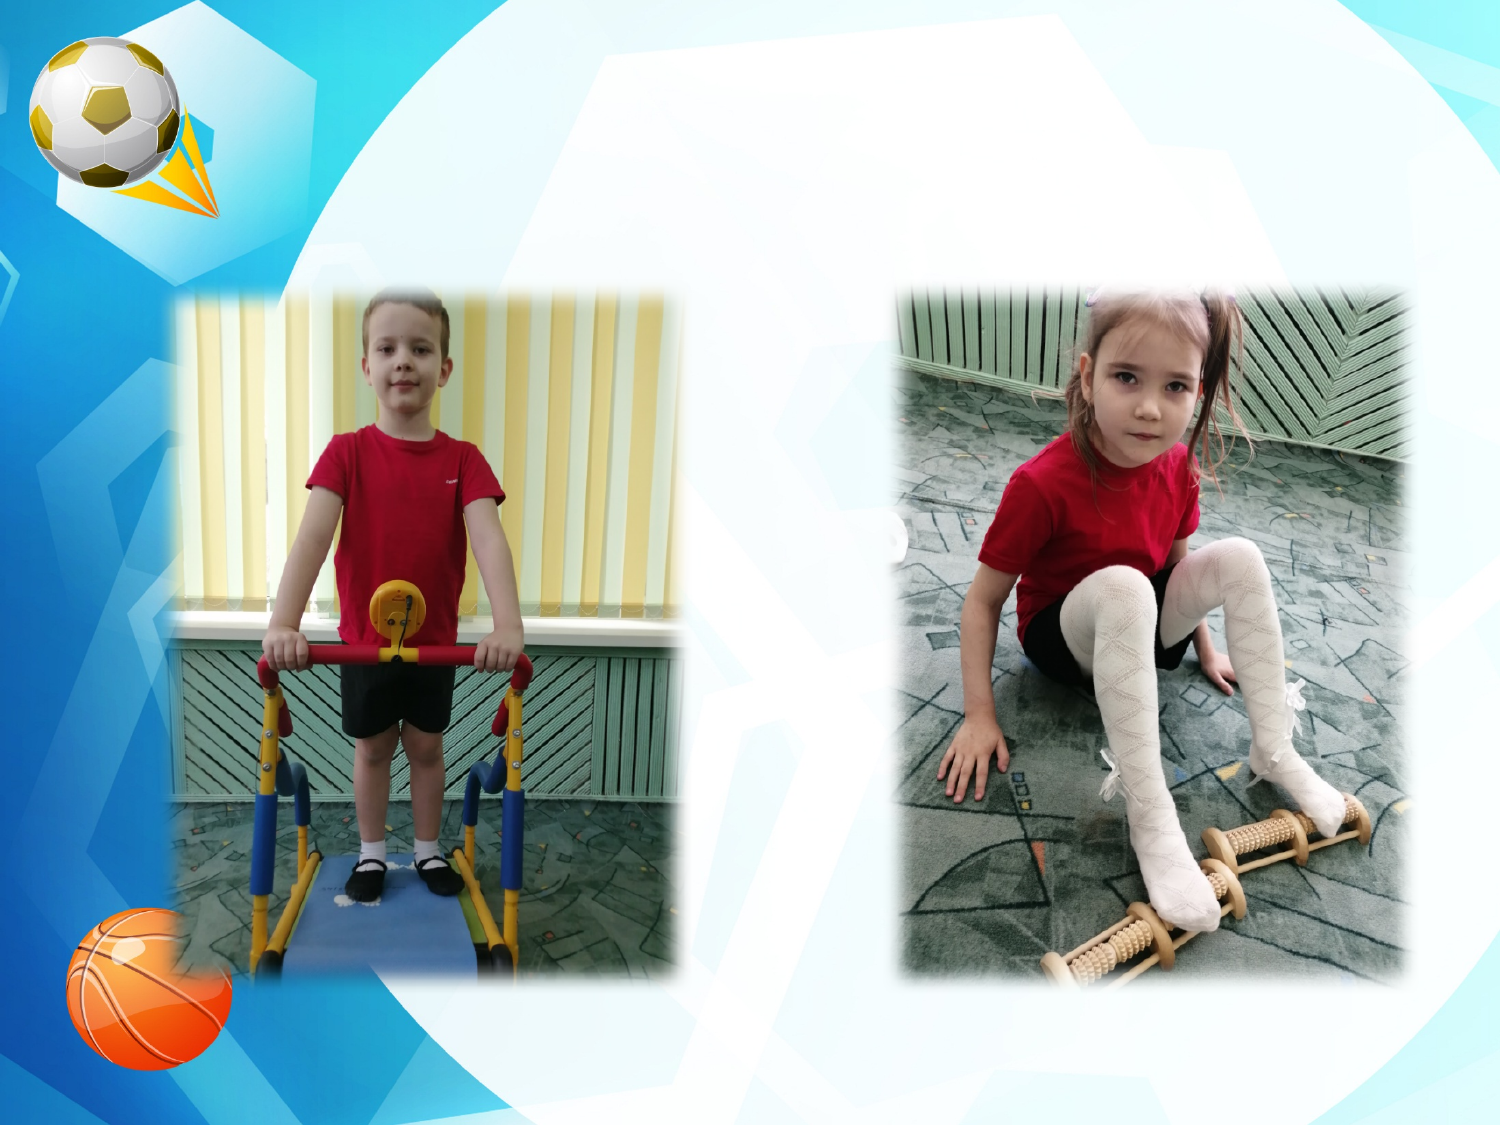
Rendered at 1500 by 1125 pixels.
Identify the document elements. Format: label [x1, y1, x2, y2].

list [883, 279, 1419, 994]
list [155, 279, 691, 994]
picture [0, 0, 1500, 1125]
